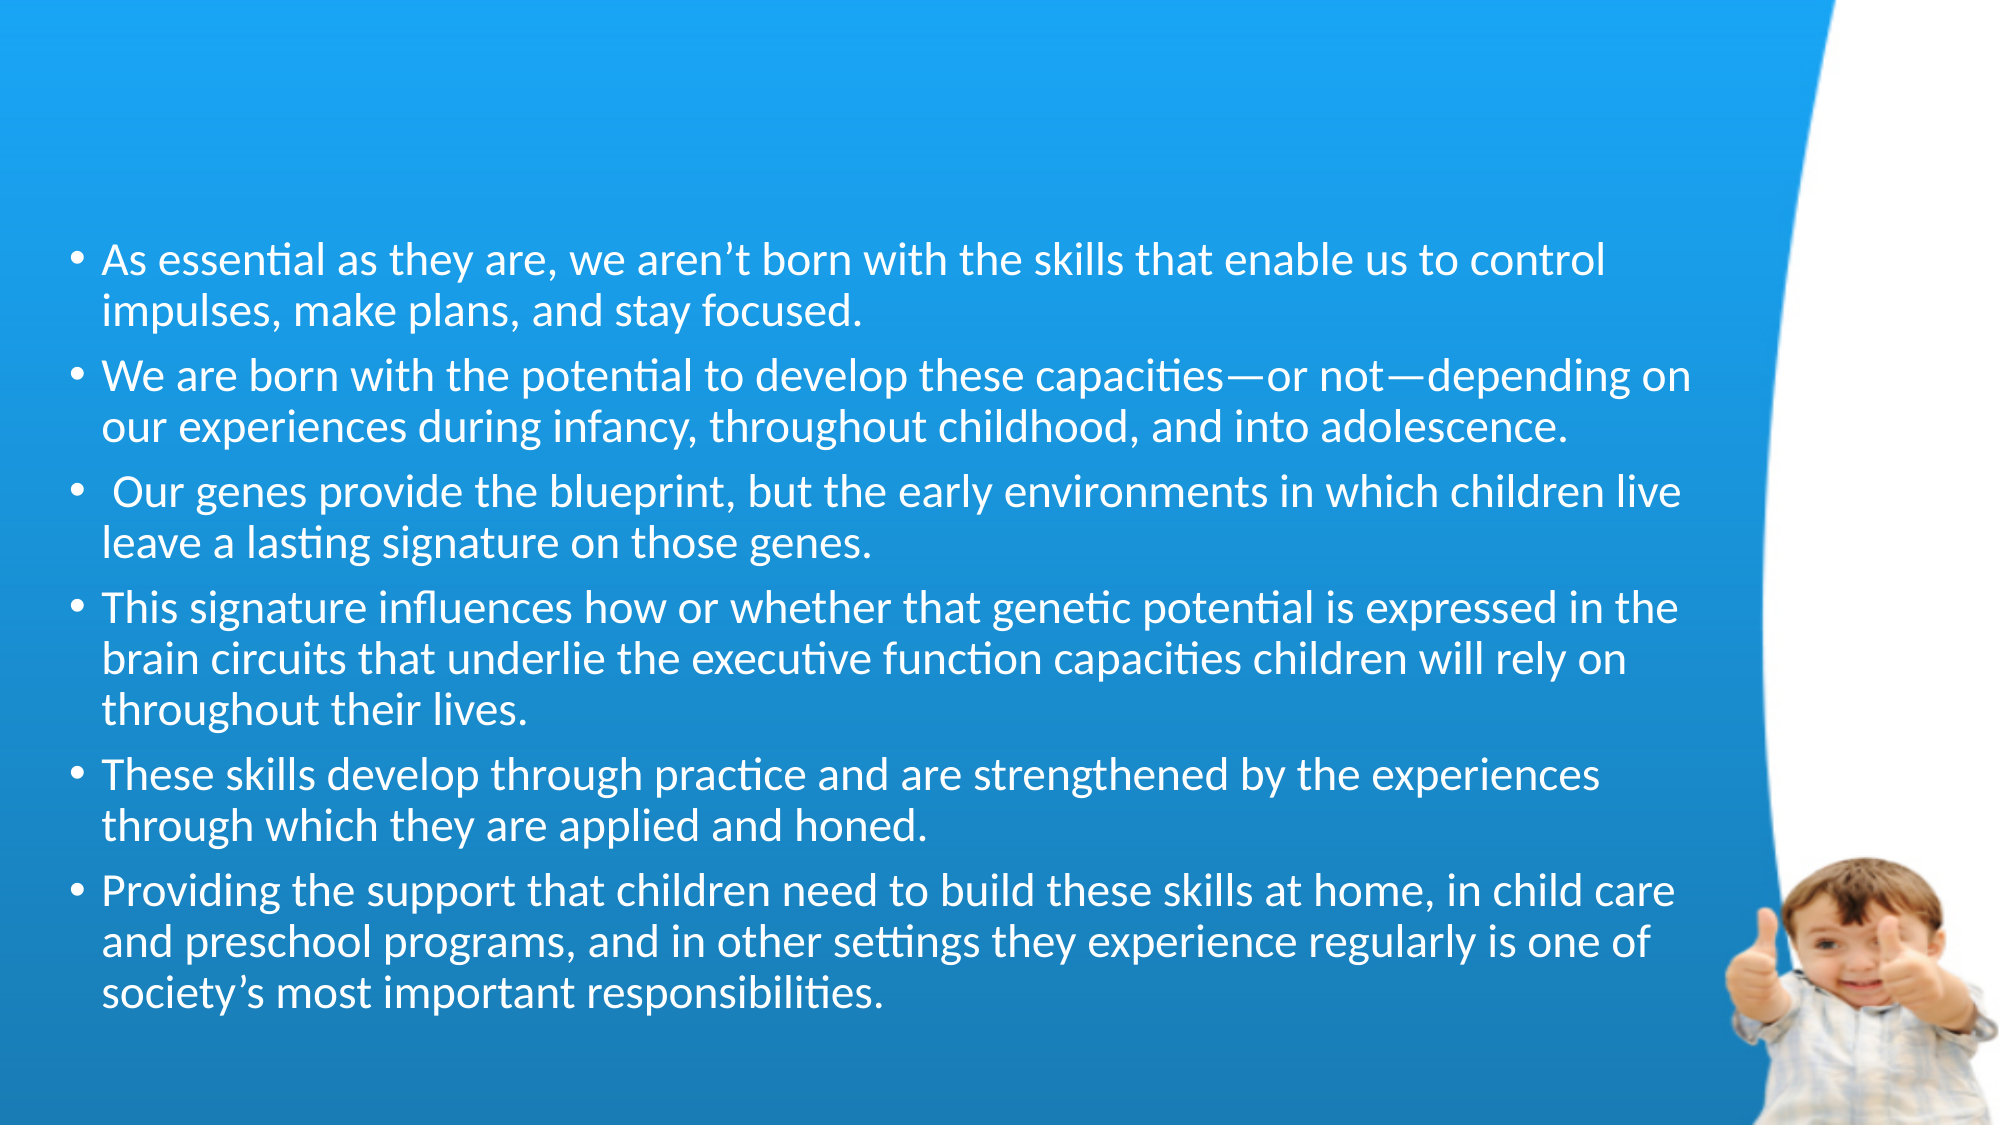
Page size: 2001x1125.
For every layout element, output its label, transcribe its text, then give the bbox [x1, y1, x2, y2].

picture [0, 0, 2001, 1125]
list As essential as they are, we aren’t born with the skills that enable us to control impulses, make plans, and stay focused. We are born with the potential to develop these capacities—or not—depending on our experiences during infancy, throughout childhood, and into adolescence. Our genes provide the blueprint, but the early environments in which children live leave a lasting signature on those genes. This signature influences how or whether that genetic potential is expressed in the brain circuits that underlie the executive function capacities children will rely on throughout their lives. These skills develop through practice and are strengthened by the experiences through which they are applied and honed. Providing the support that children need to build these skills at home, in child care and preschool programs, and in other settings they experience regularly is one of society’s most important responsibilities. [54, 166, 1772, 1031]
